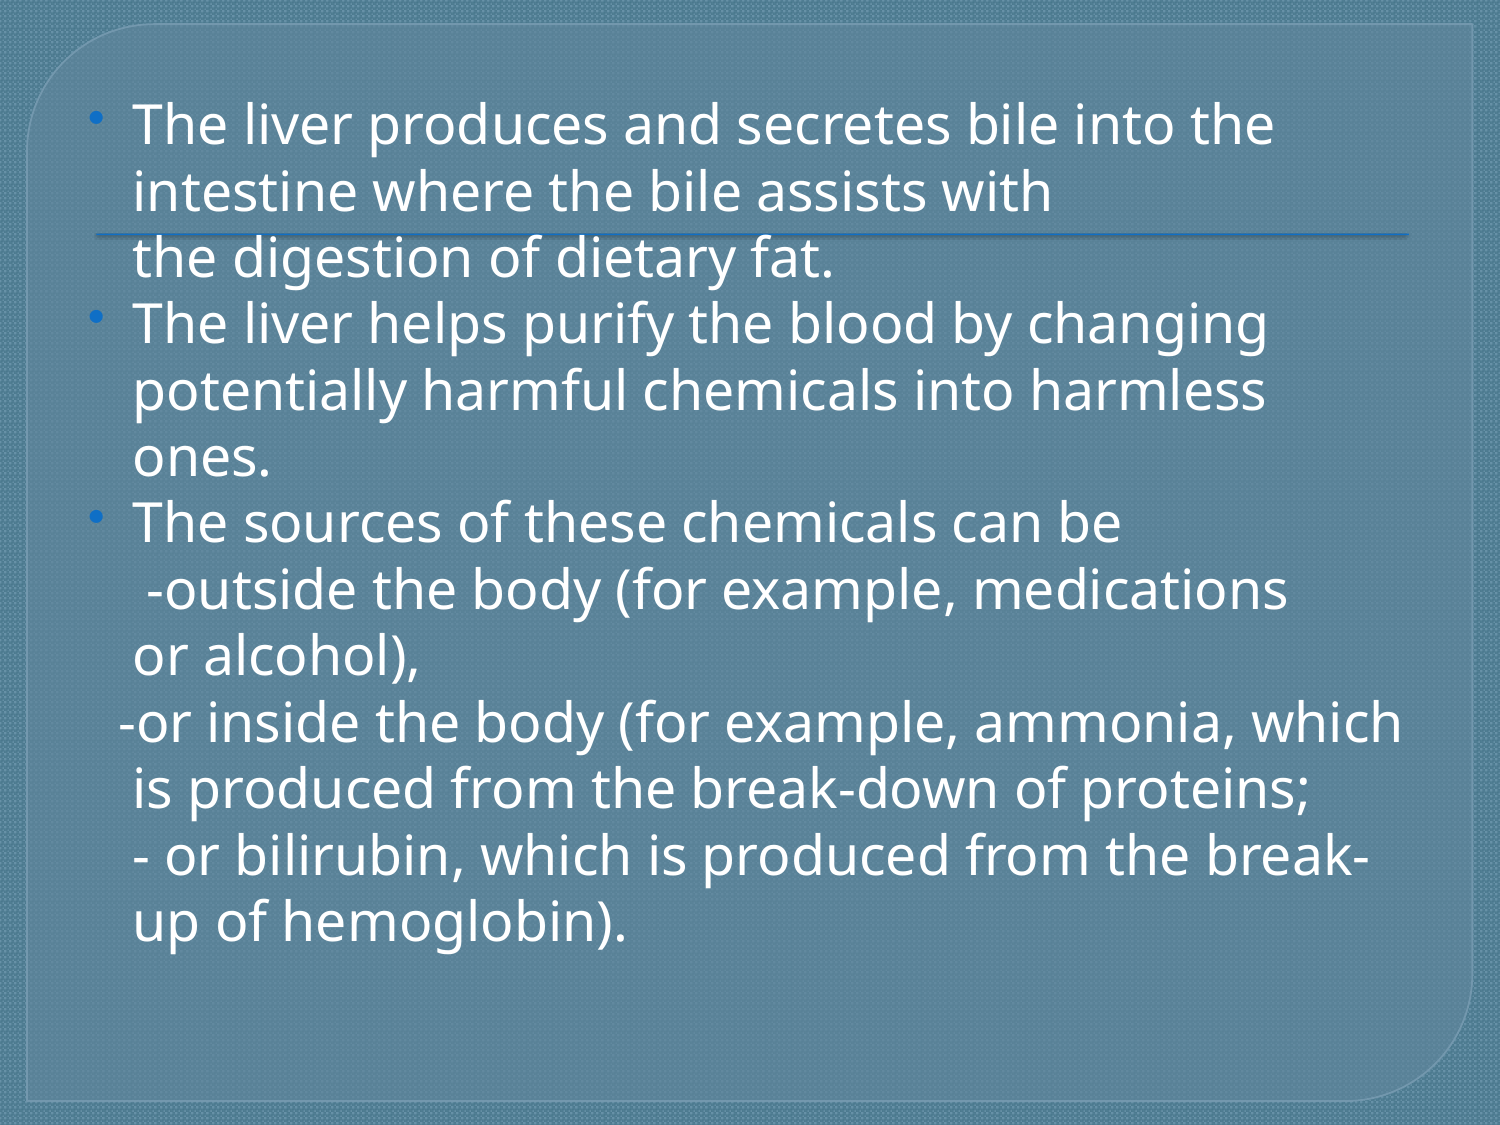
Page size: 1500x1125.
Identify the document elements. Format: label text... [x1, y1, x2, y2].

list The liver produces and secretes bile into the intestine where the bile assists with the digestion of dietary fat. The liver helps purify the blood by changing potentially harmful chemicals into harmless ones. The sources of these chemicals can be -outside the body (for example, medications or alcohol), -or inside the body (for example, ammonia, which is produced from the break-down of proteins; - or bilirubin, which is produced from the break-up of hemoglobin). [75, 82, 1425, 1005]
